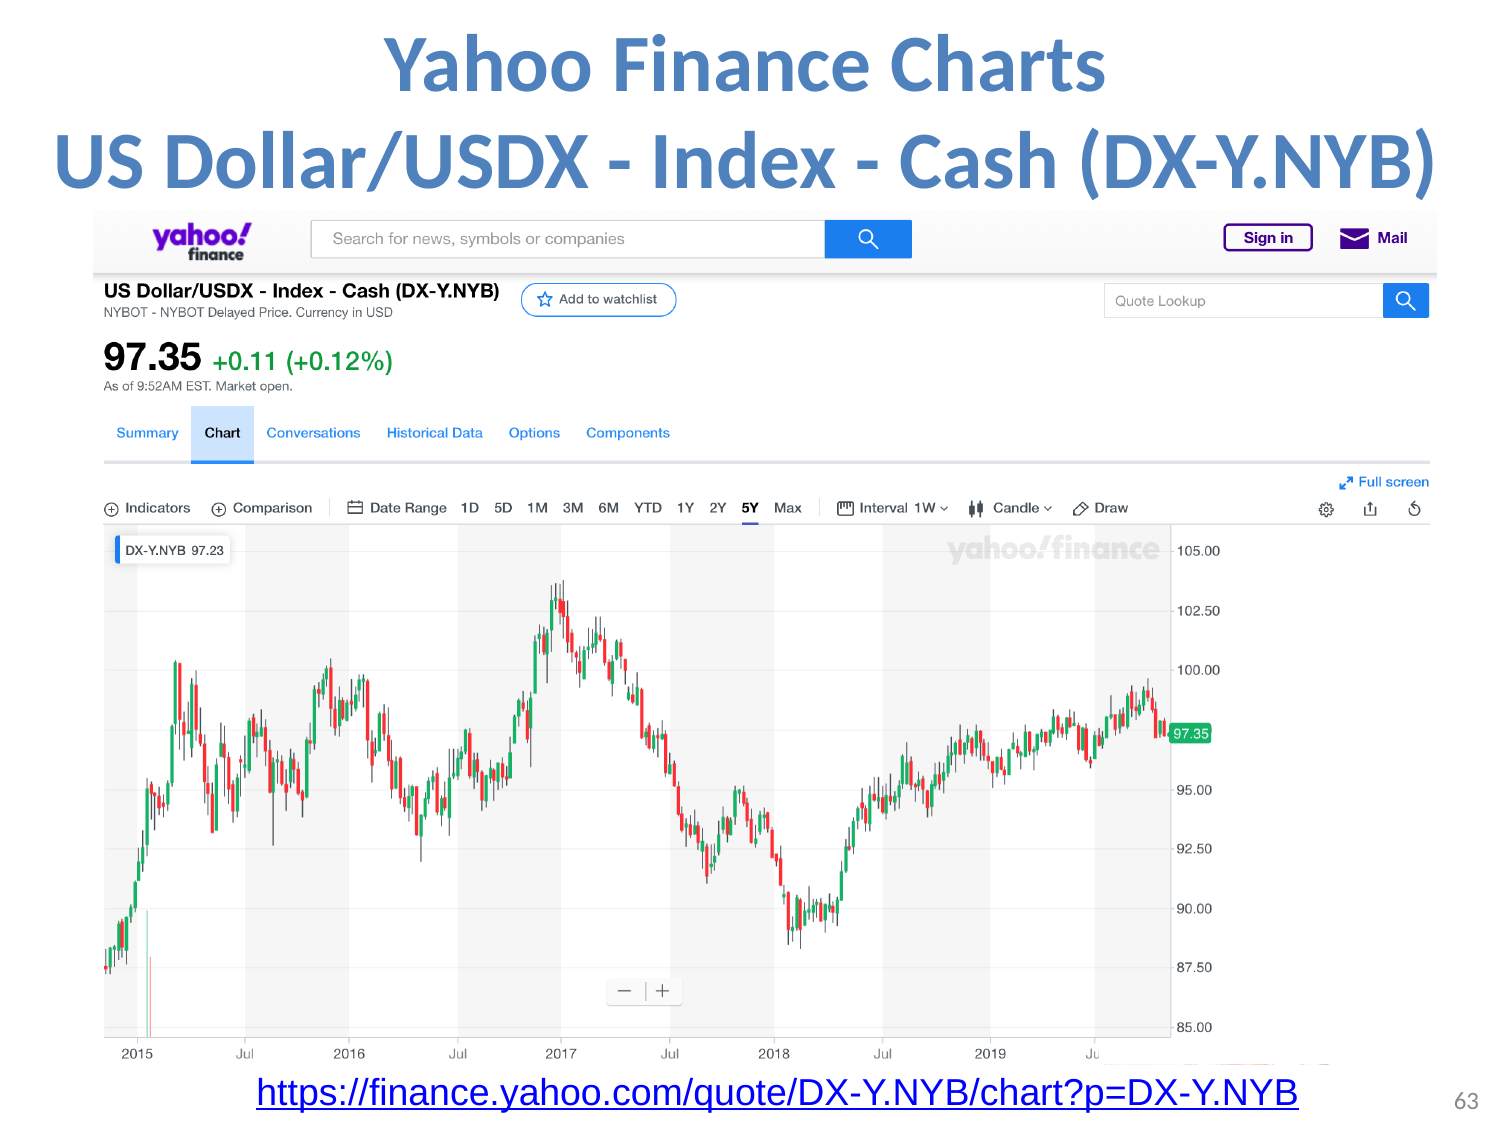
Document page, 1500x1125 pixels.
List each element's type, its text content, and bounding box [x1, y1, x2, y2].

slide_number 63 [1144, 1069, 1495, 1125]
title Yahoo Finance Charts US Dollar/USDX - Index - Cash (DX-Y.NYB) [0, 0, 1494, 215]
picture [92, 210, 1437, 1065]
text_box https://finance.yahoo.com/quote/DX-Y.NYB/chart?p=DX-Y.NYB [156, 1074, 1400, 1121]
